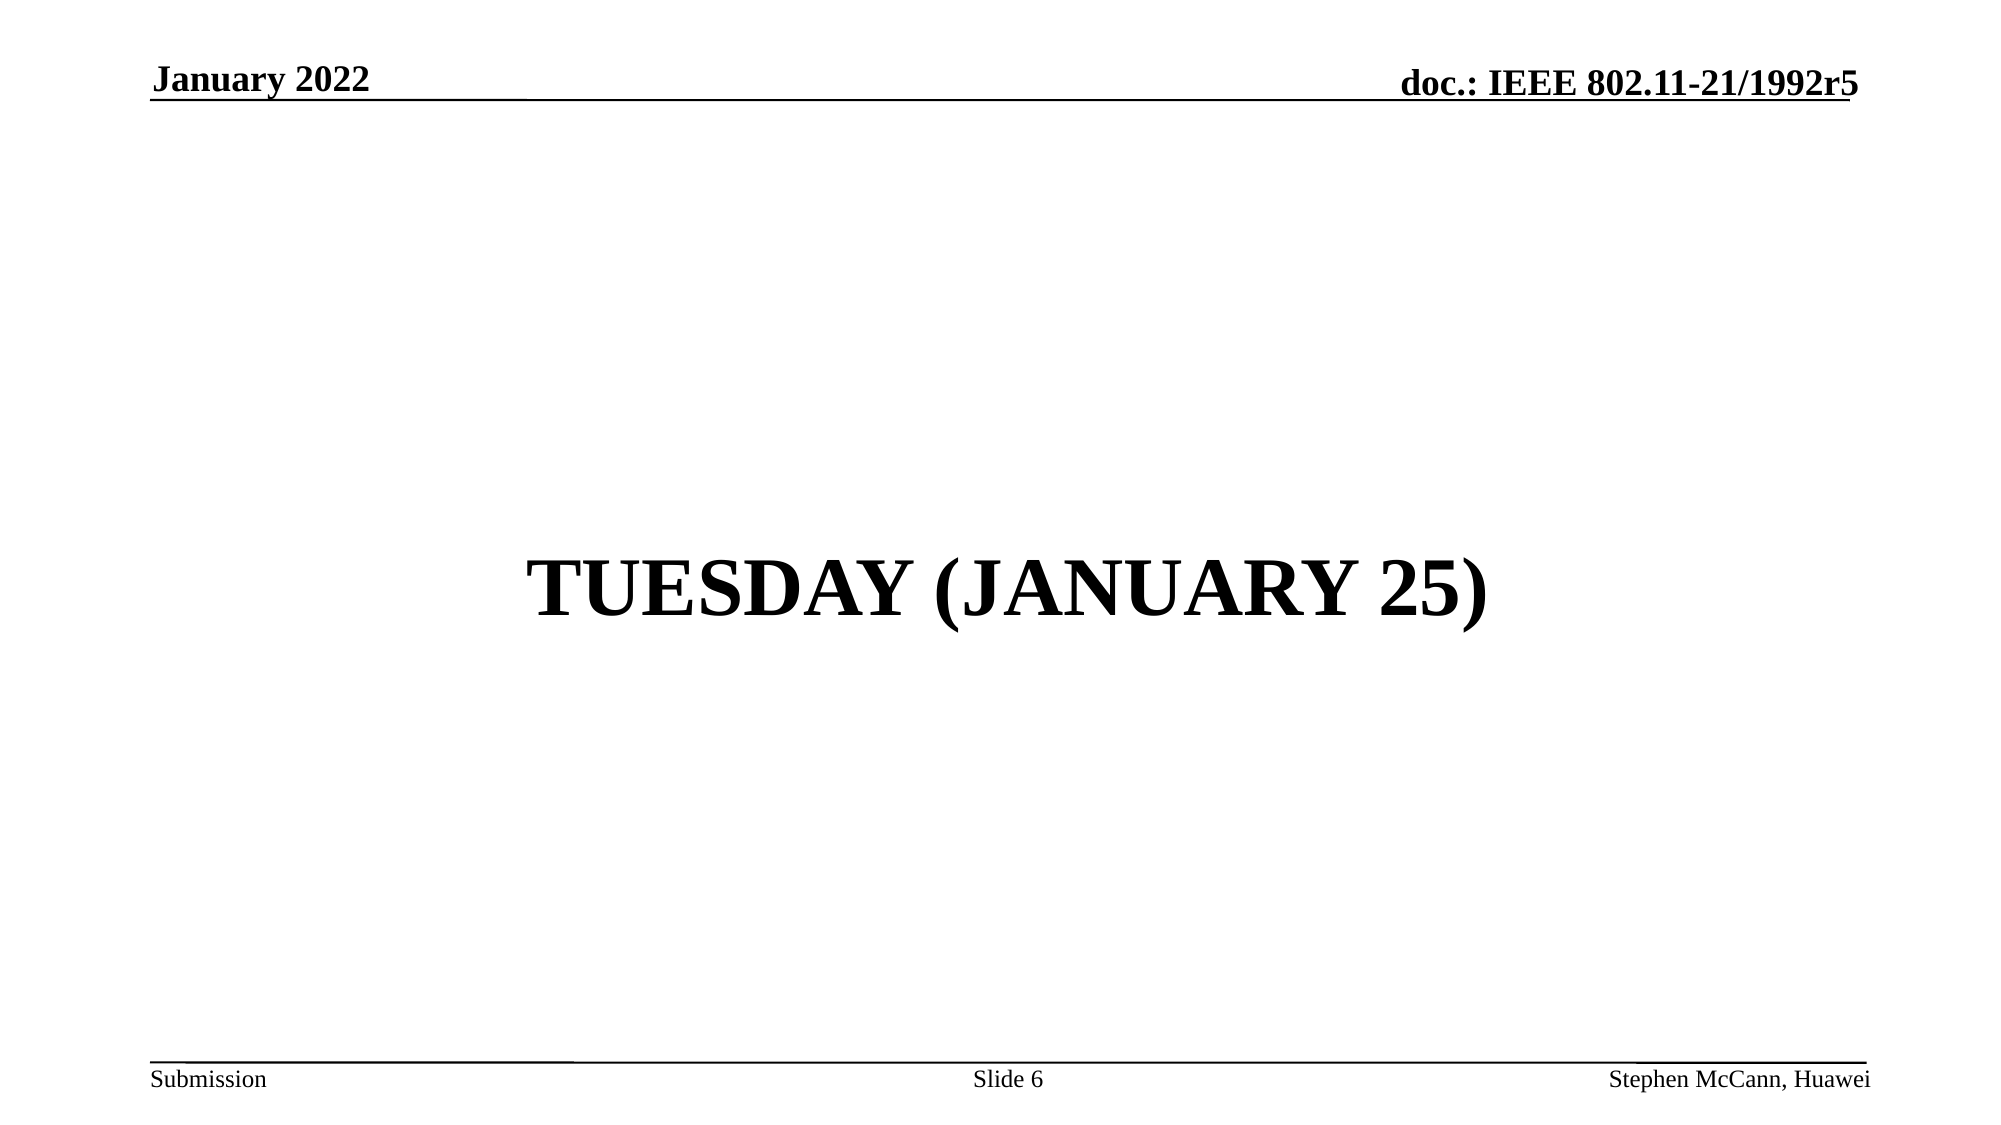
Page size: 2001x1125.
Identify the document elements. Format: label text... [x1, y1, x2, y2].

title TUESDAY (January 25) [157, 524, 1859, 749]
slide_number Slide 6 [950, 1061, 1067, 1123]
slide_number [152, 54, 563, 100]
footer Stephen McCann, Huawei [1174, 1061, 1872, 1093]
